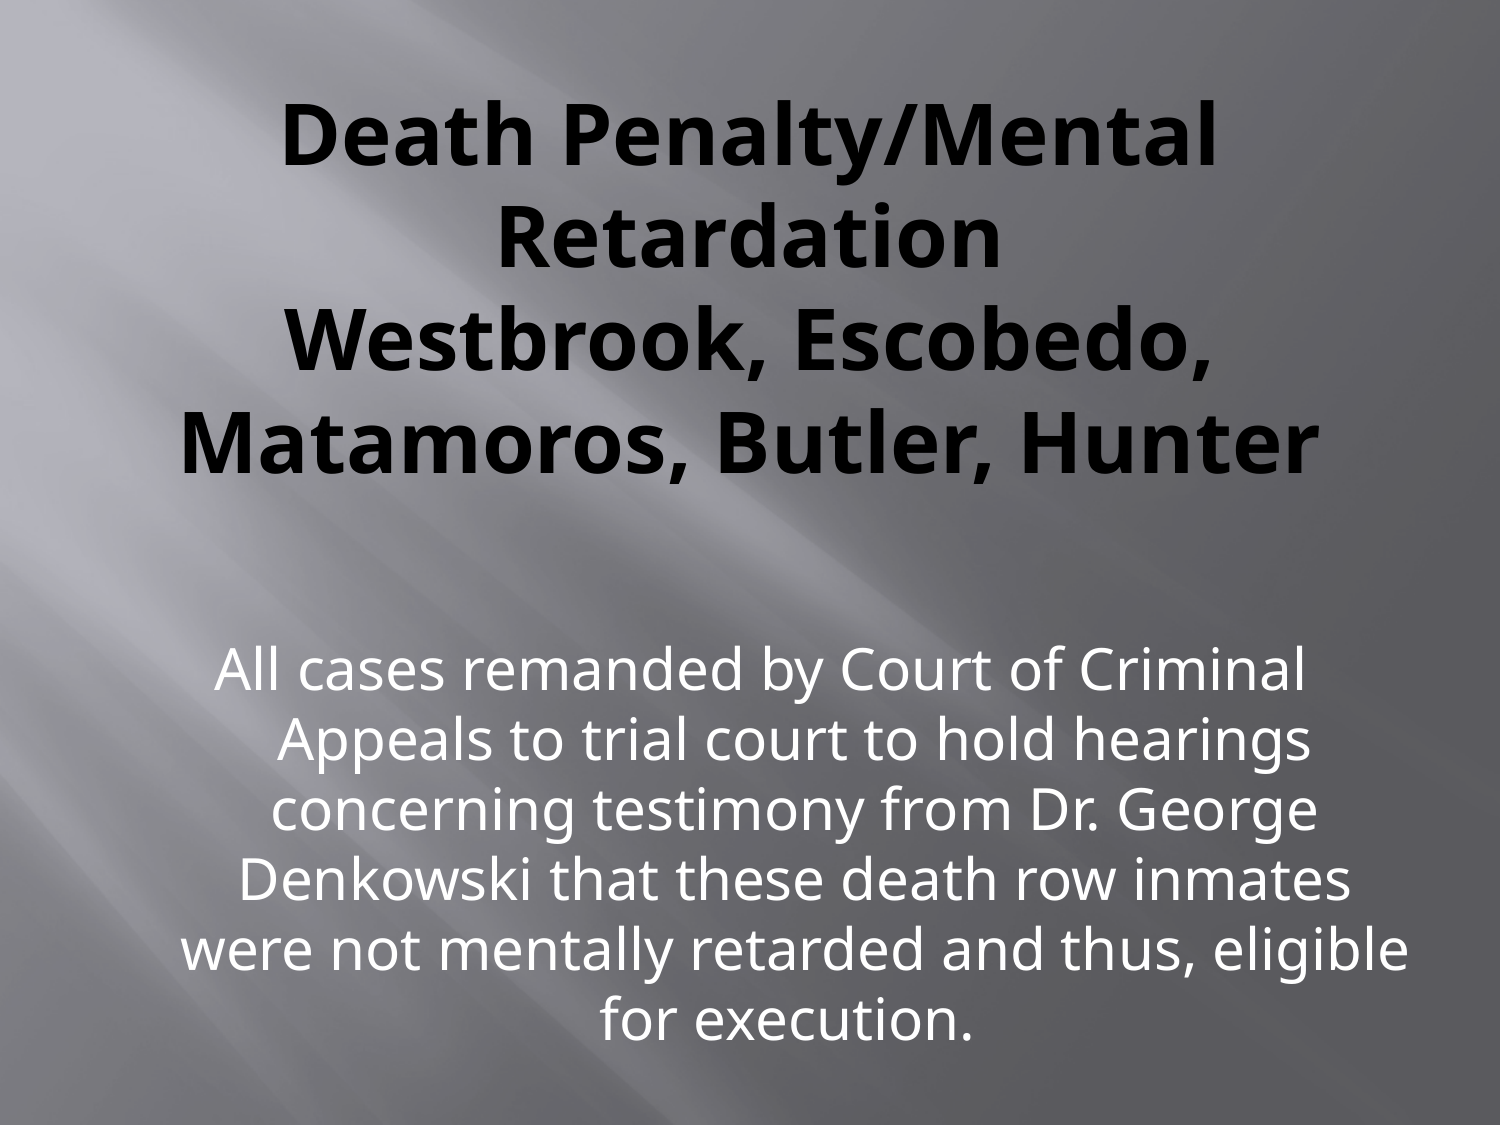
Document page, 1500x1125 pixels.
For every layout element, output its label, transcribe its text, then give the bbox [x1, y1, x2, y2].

list All cases remanded by Court of Criminal Appeals to trial court to hold hearings concerning testimony from Dr. George Denkowski that these death row inmates were not mentally retarded and thus, eligible for execution. [75, 624, 1425, 1035]
title Death Penalty/Mental Retardation Westbrook, Escobedo, Matamoros, Butler, Hunter [75, 45, 1425, 525]
